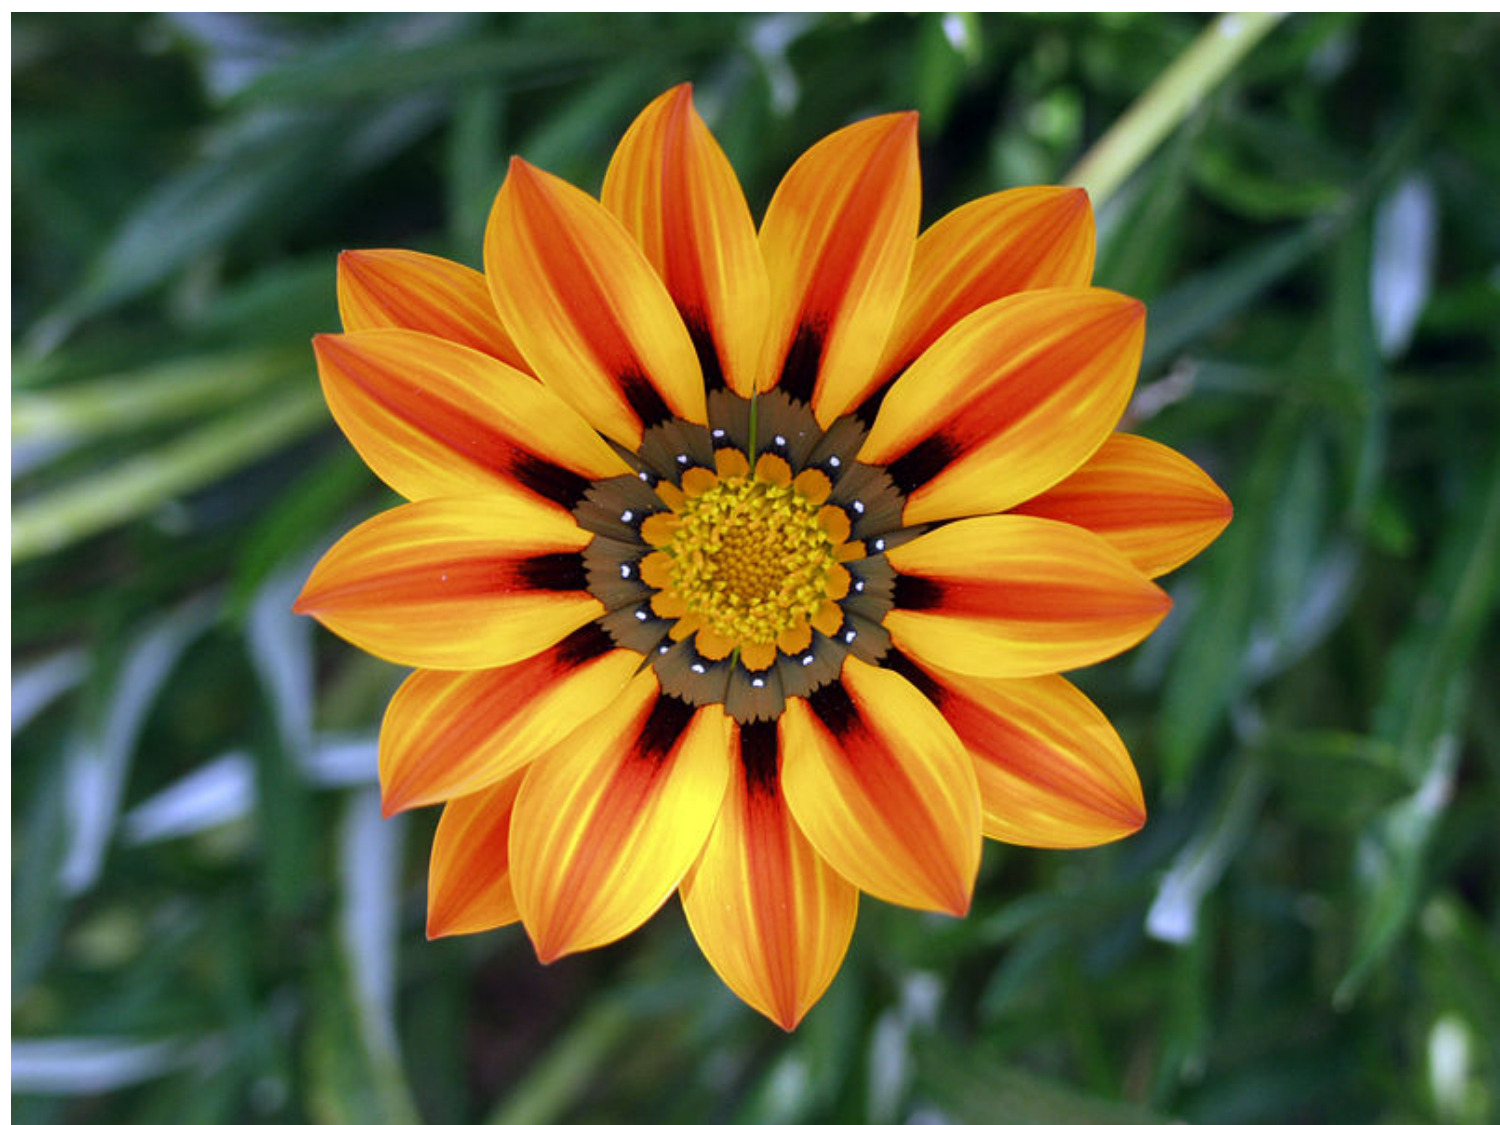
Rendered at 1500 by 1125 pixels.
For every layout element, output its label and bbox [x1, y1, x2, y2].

list [11, 12, 1500, 1125]
